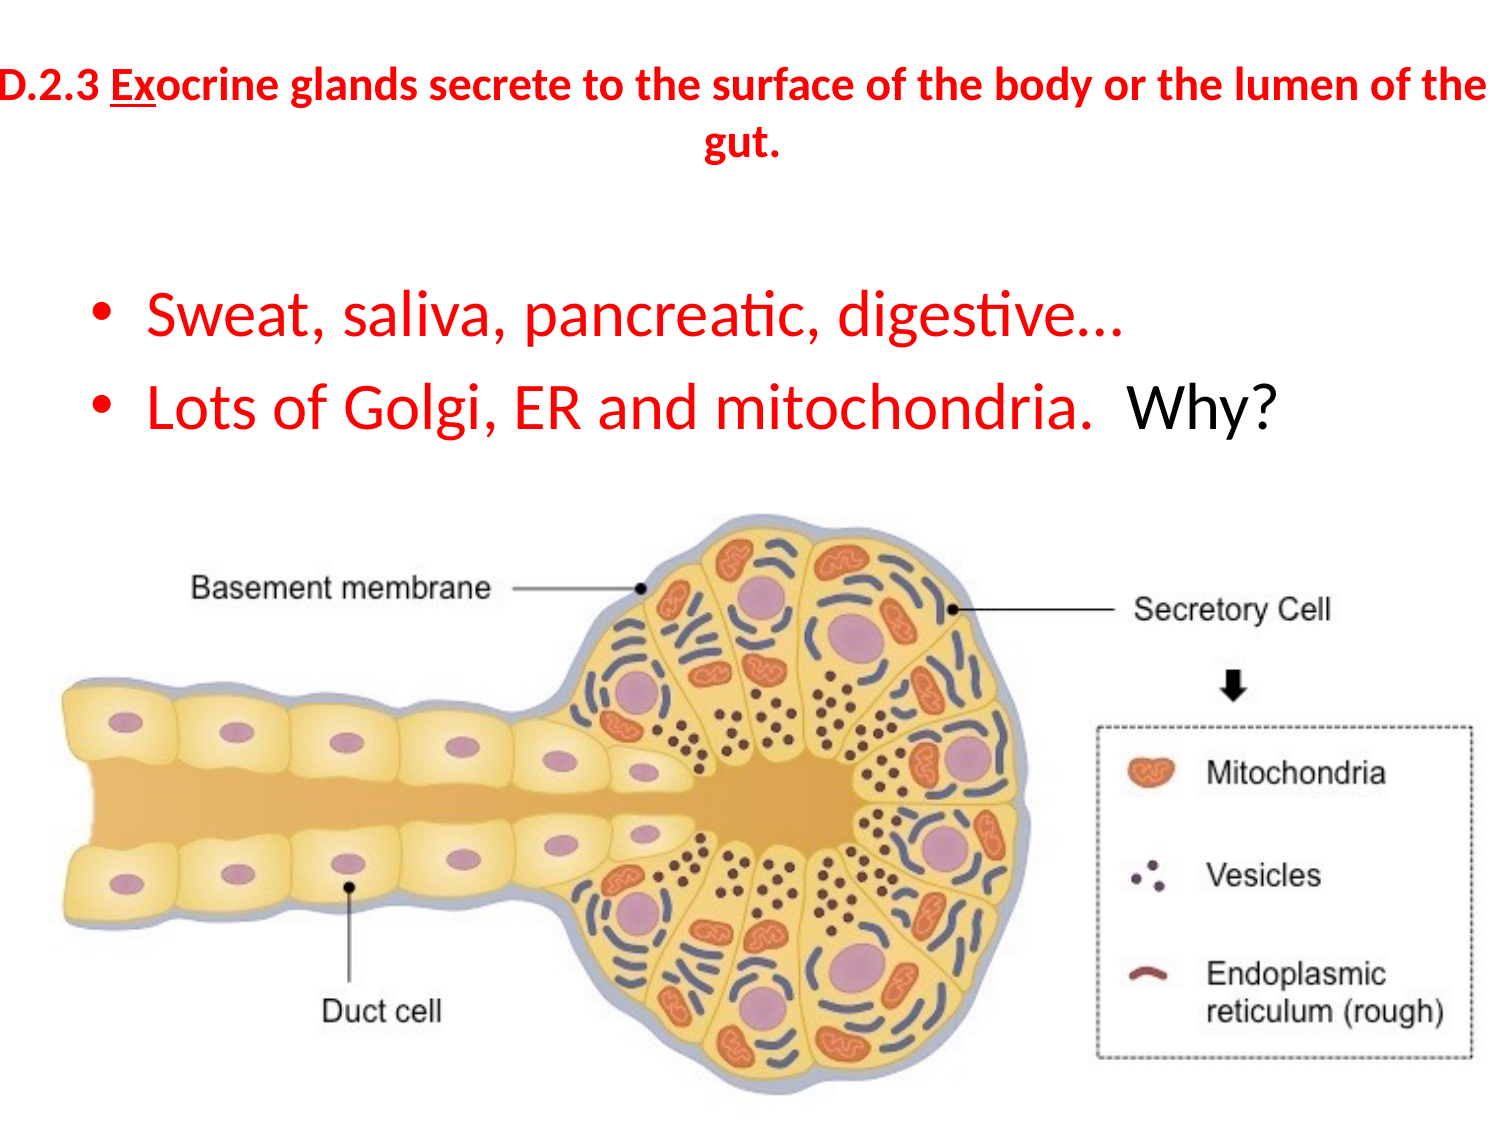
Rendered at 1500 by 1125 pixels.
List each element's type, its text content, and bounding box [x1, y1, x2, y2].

list Sweat, saliva, pancreatic, digestive… Lots of Golgi, ER and mitochondria. Why? [75, 262, 1425, 481]
title D.2.3 Exocrine glands secrete to the surface of the body or the lumen of the gut. [0, 45, 1500, 233]
picture [17, 482, 1500, 1125]
